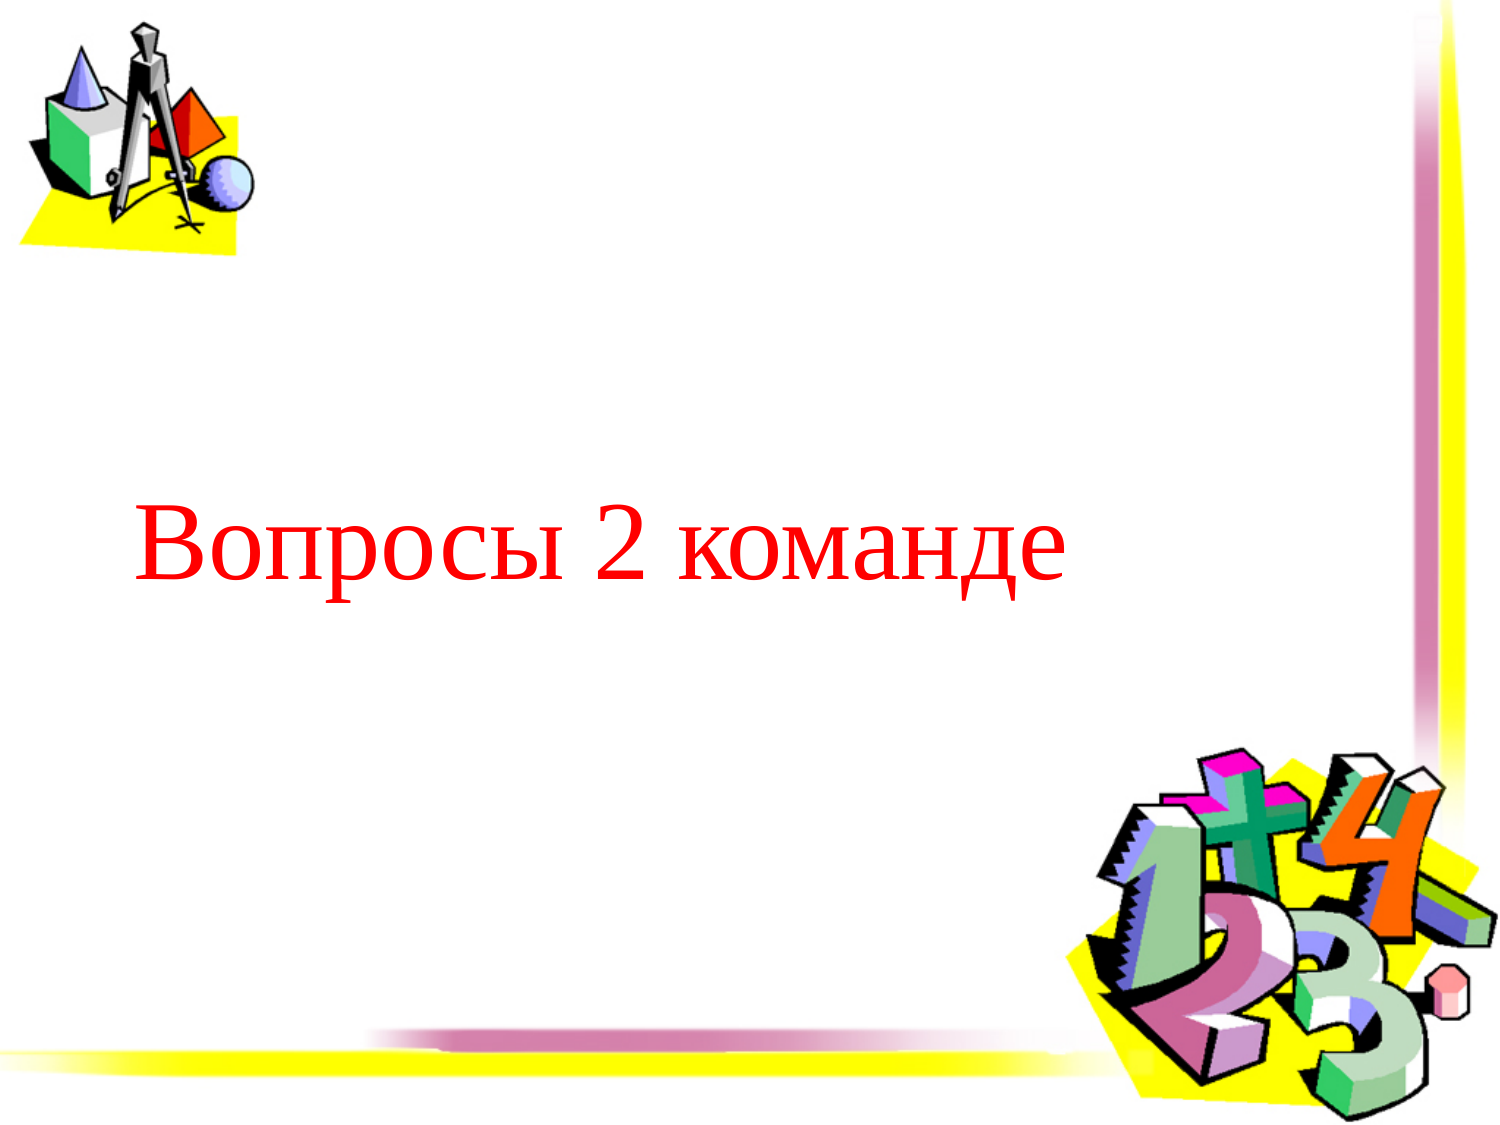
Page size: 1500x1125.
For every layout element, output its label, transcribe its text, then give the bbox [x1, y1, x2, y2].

picture [0, 0, 1500, 1125]
list Вопросы 2 команде [118, 398, 1394, 610]
